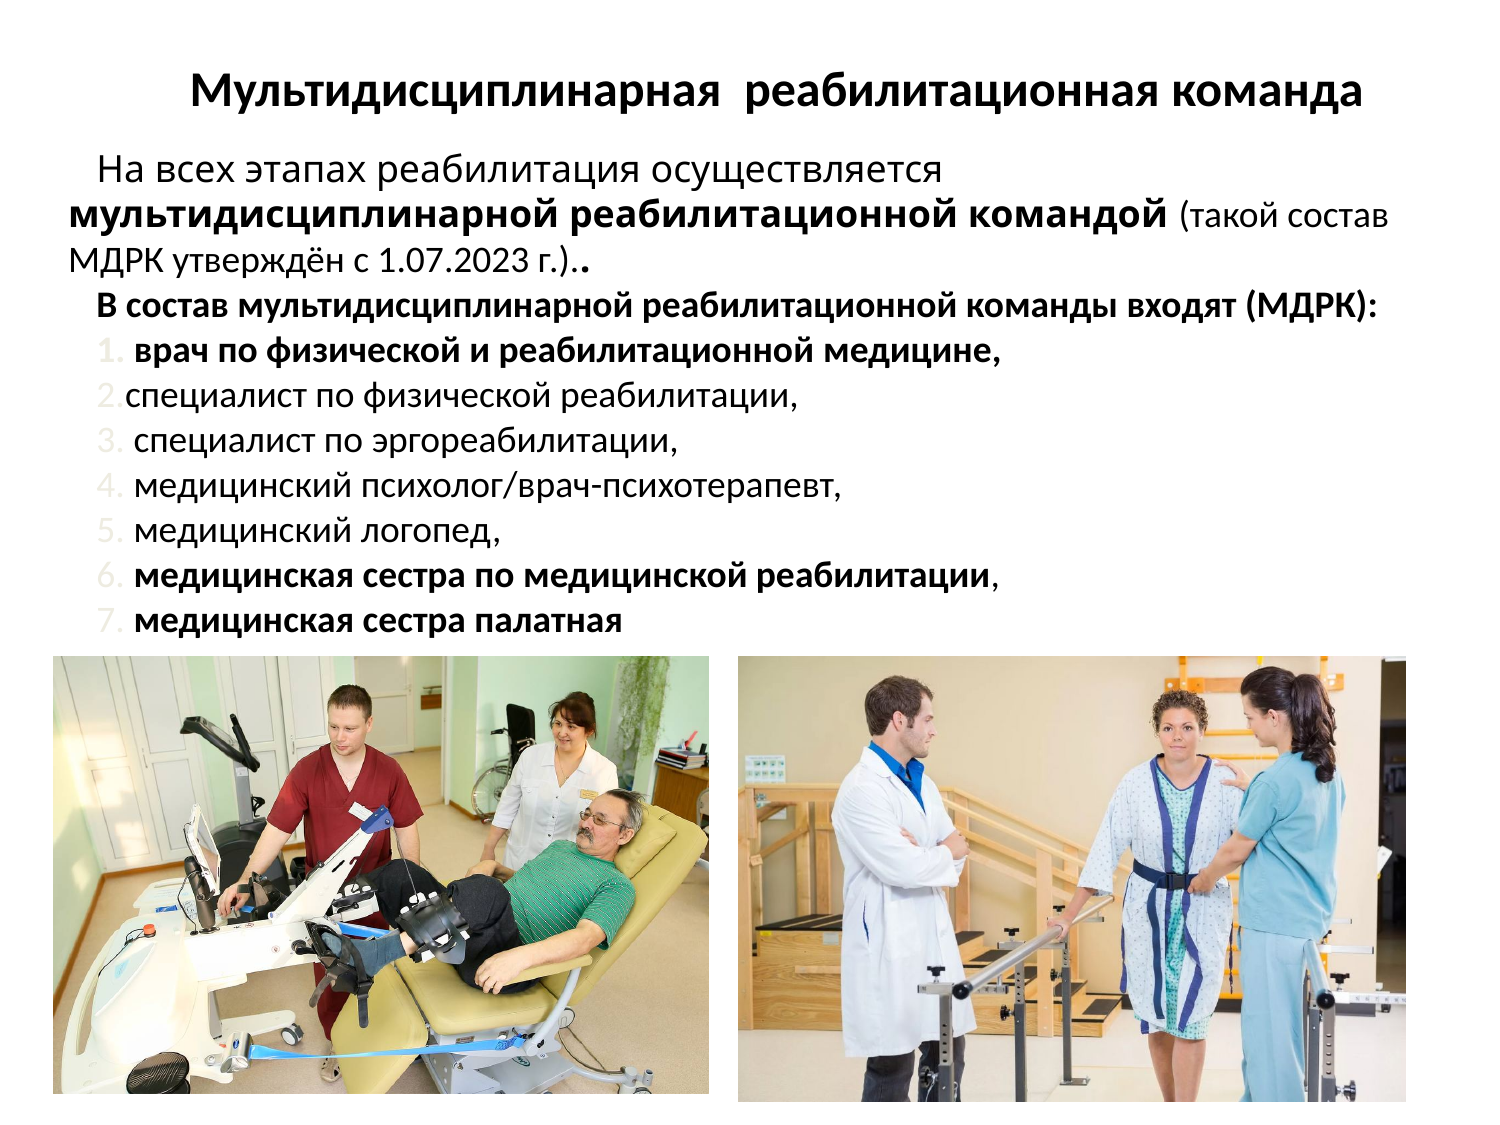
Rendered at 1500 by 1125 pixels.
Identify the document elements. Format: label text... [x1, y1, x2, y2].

title Мультидисциплинарная реабилитационная команда [76, 42, 1478, 130]
text_box На всех этапах реабилитация осуществляется мультидисциплинарной реабилитационной командой (такой состав МДРК утверждён с 1.07.2023 г.).. В состав мультидисциплинарной реабилитационной команды входят (МДРК): врач по физической и реабилитационной медицине, специалист по физической реабилитации, специалист по эргореабилитации, медицинский психолог/врач-психотерапевт, медицинский логопед, медицинская сестра по медицинской реабилитации, медицинская сестра палатная [53, 137, 1459, 647]
picture [52, 656, 709, 1095]
picture [737, 656, 1406, 1102]
